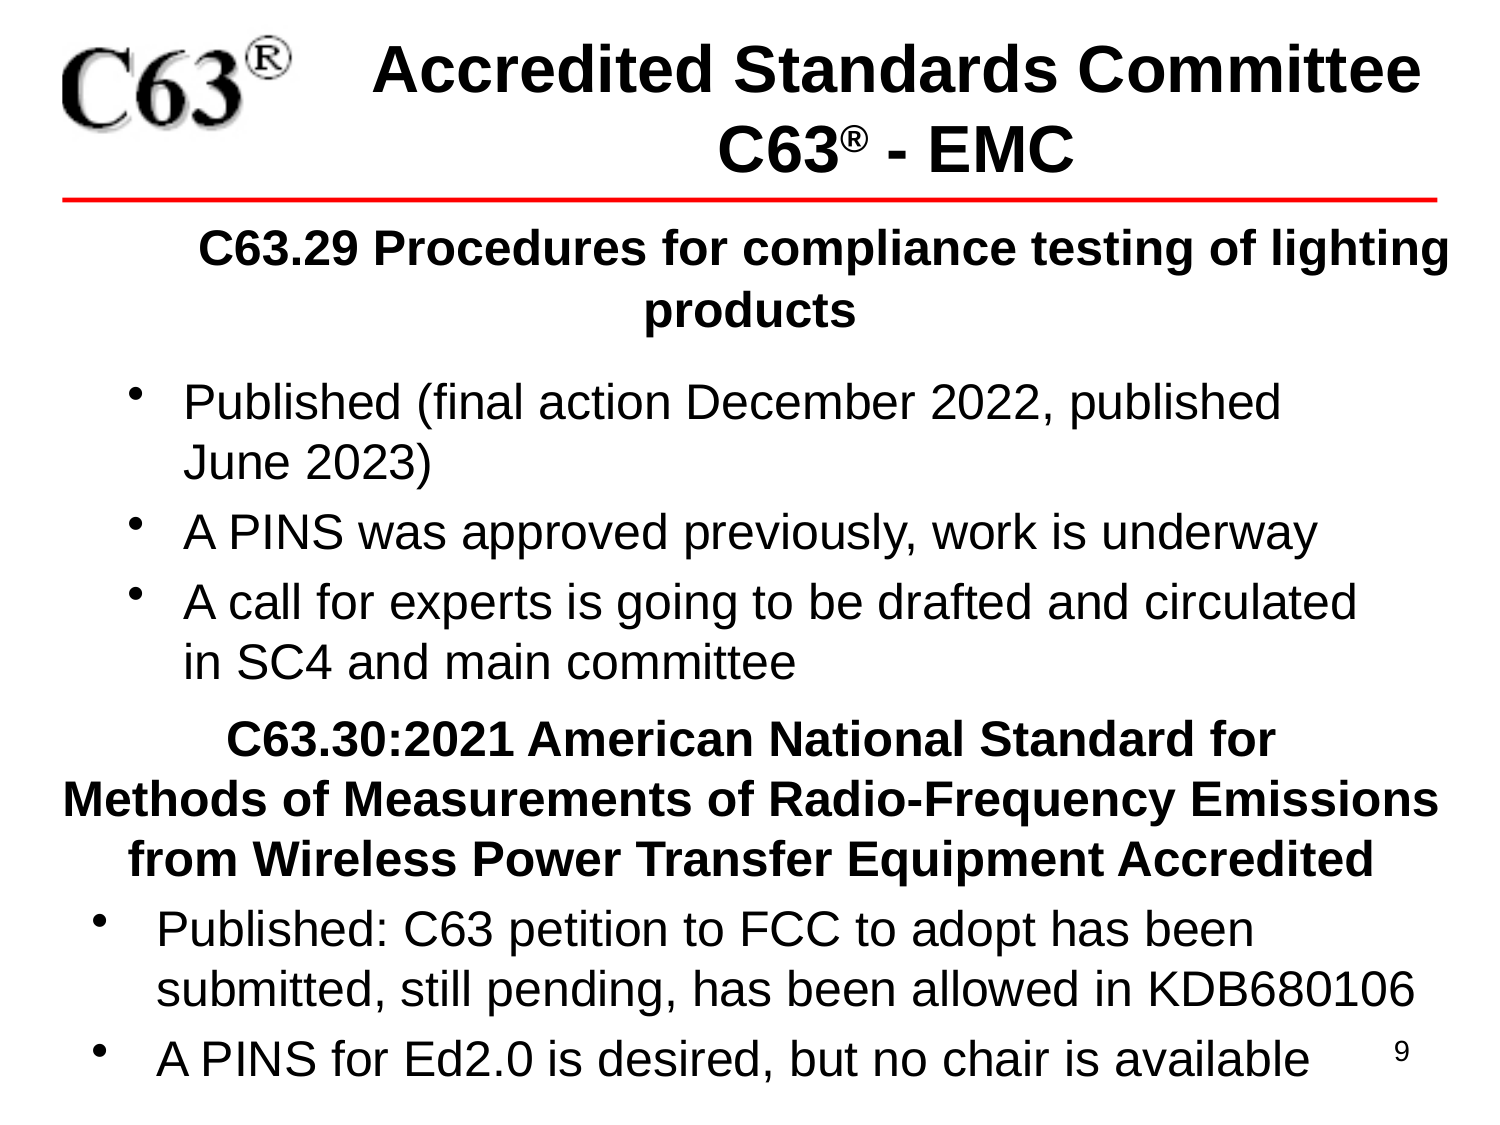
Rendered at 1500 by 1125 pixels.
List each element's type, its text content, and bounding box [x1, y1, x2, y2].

text_box C63.30:2021 American National Standard for Methods of Measurements of Radio‐Frequency Emissions from Wireless Power Transfer Equipment Accredited Published: C63 petition to FCC to adopt has been submitted, still pending, has been allowed in KDB680106 A PINS for Ed2.0 is desired, but no chair is available [1, 699, 1500, 1125]
text_box C63.29 Procedures for compliance testing of lighting products [0, 200, 1500, 345]
text_box Published (final action December 2022, published June 2023) A PINS was approved previously, work is underway A call for experts is going to be drafted and circulated in SC4 and main committee [112, 362, 1388, 698]
title Accredited Standards Committee C63® - EMC [312, 12, 1500, 200]
picture [62, 24, 301, 151]
